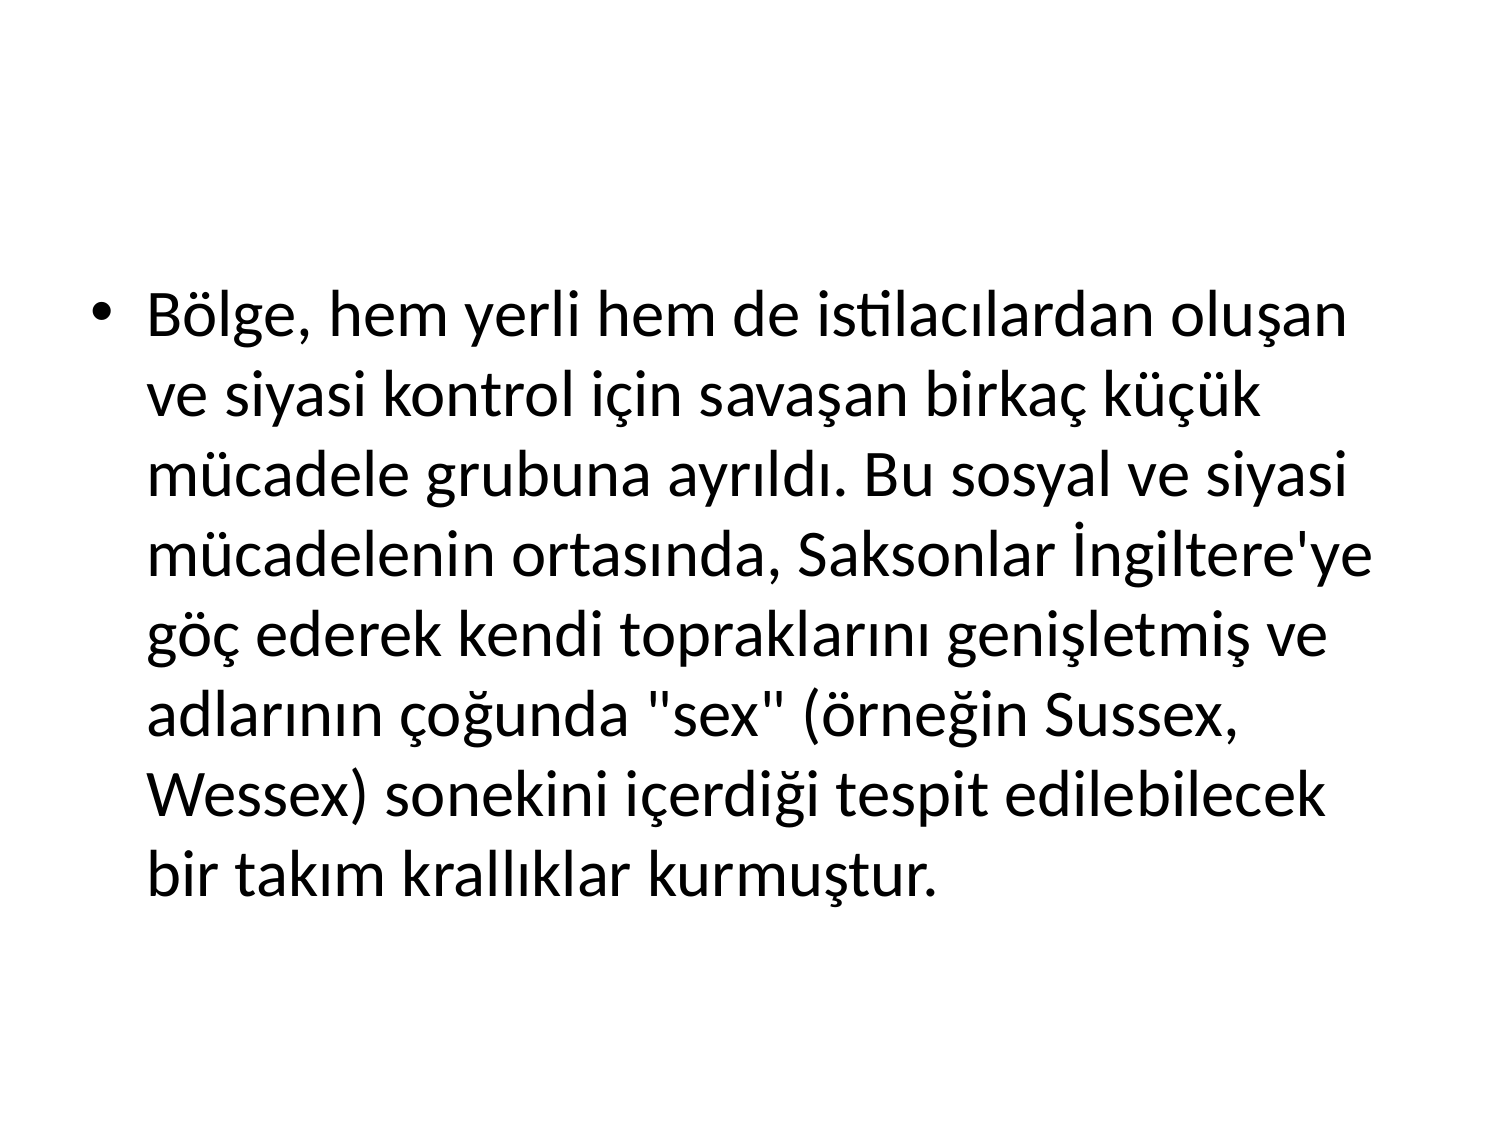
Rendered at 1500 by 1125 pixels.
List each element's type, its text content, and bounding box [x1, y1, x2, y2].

list Bölge, hem yerli hem de istilacılardan oluşan ve siyasi kontrol için savaşan birkaç küçük mücadele grubuna ayrıldı. Bu sosyal ve siyasi mücadelenin ortasında, Saksonlar İngiltere'ye göç ederek kendi topraklarını genişletmiş ve adlarının çoğunda "sex" (örneğin Sussex, Wessex) sonekini içerdiği tespit edilebilecek bir takım krallıklar kurmuştur. [75, 262, 1425, 1005]
